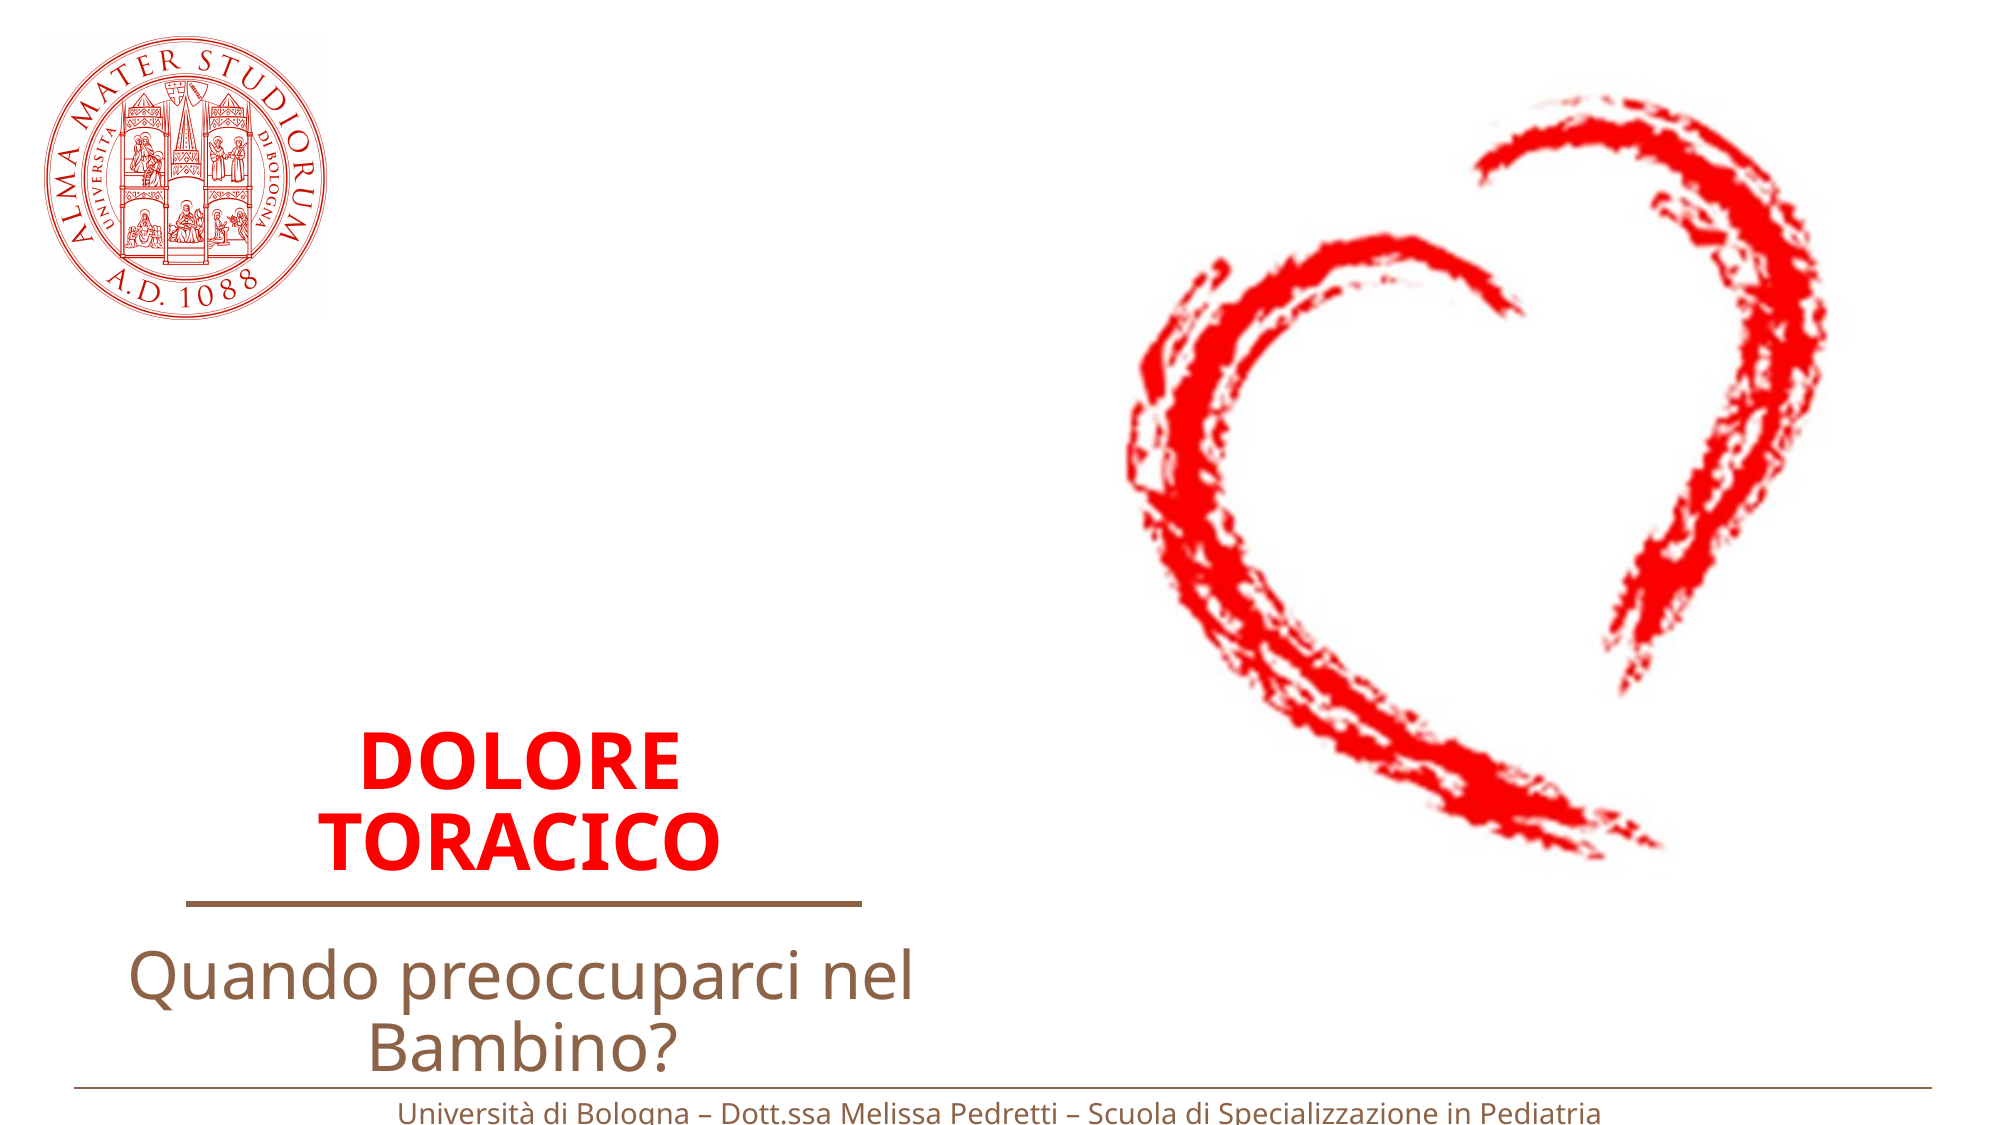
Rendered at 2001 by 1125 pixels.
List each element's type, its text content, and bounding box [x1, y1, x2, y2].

picture [0, 0, 2001, 1125]
subtitle Quando preoccuparci nel Bambino? [10, 934, 1035, 1018]
title DOLORE TORACICO [133, 570, 907, 895]
text_box Università di Bologna – Dott.ssa Melissa Pedretti – Scuola di Specializzazione in Pediatria [0, 1087, 2000, 1125]
